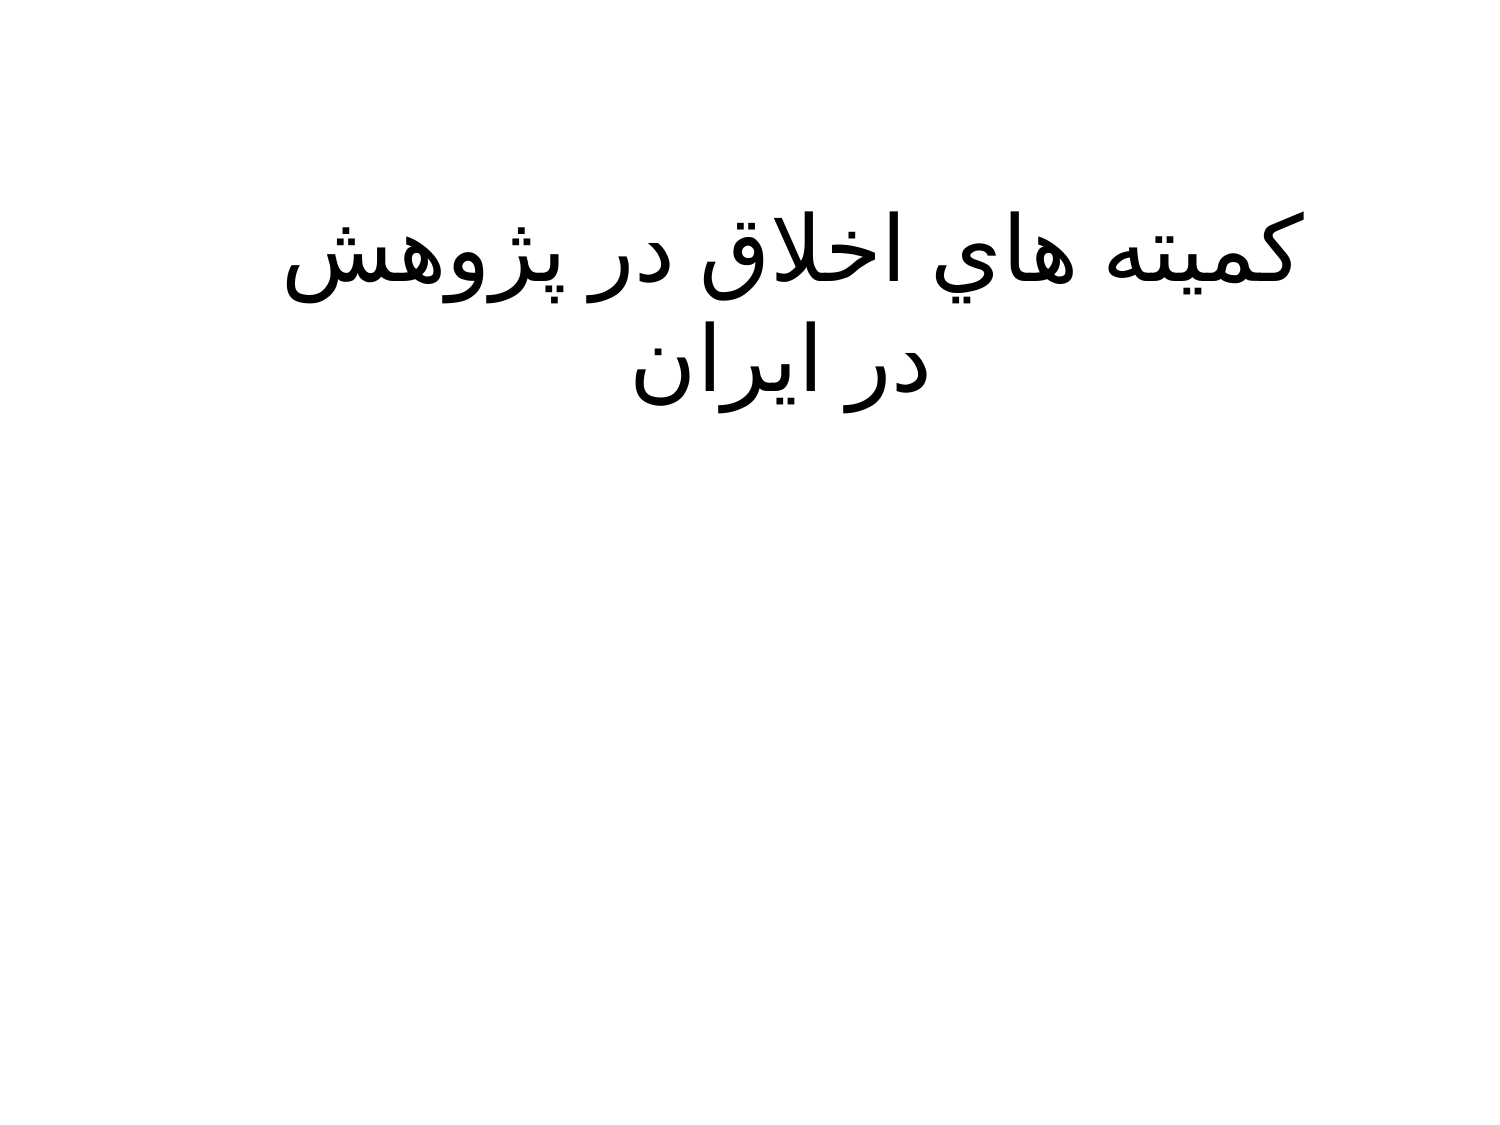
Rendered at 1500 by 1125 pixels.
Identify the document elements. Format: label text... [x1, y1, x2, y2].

title کميته هاي اخلاق در پژوهش در ایران [225, 125, 1338, 475]
